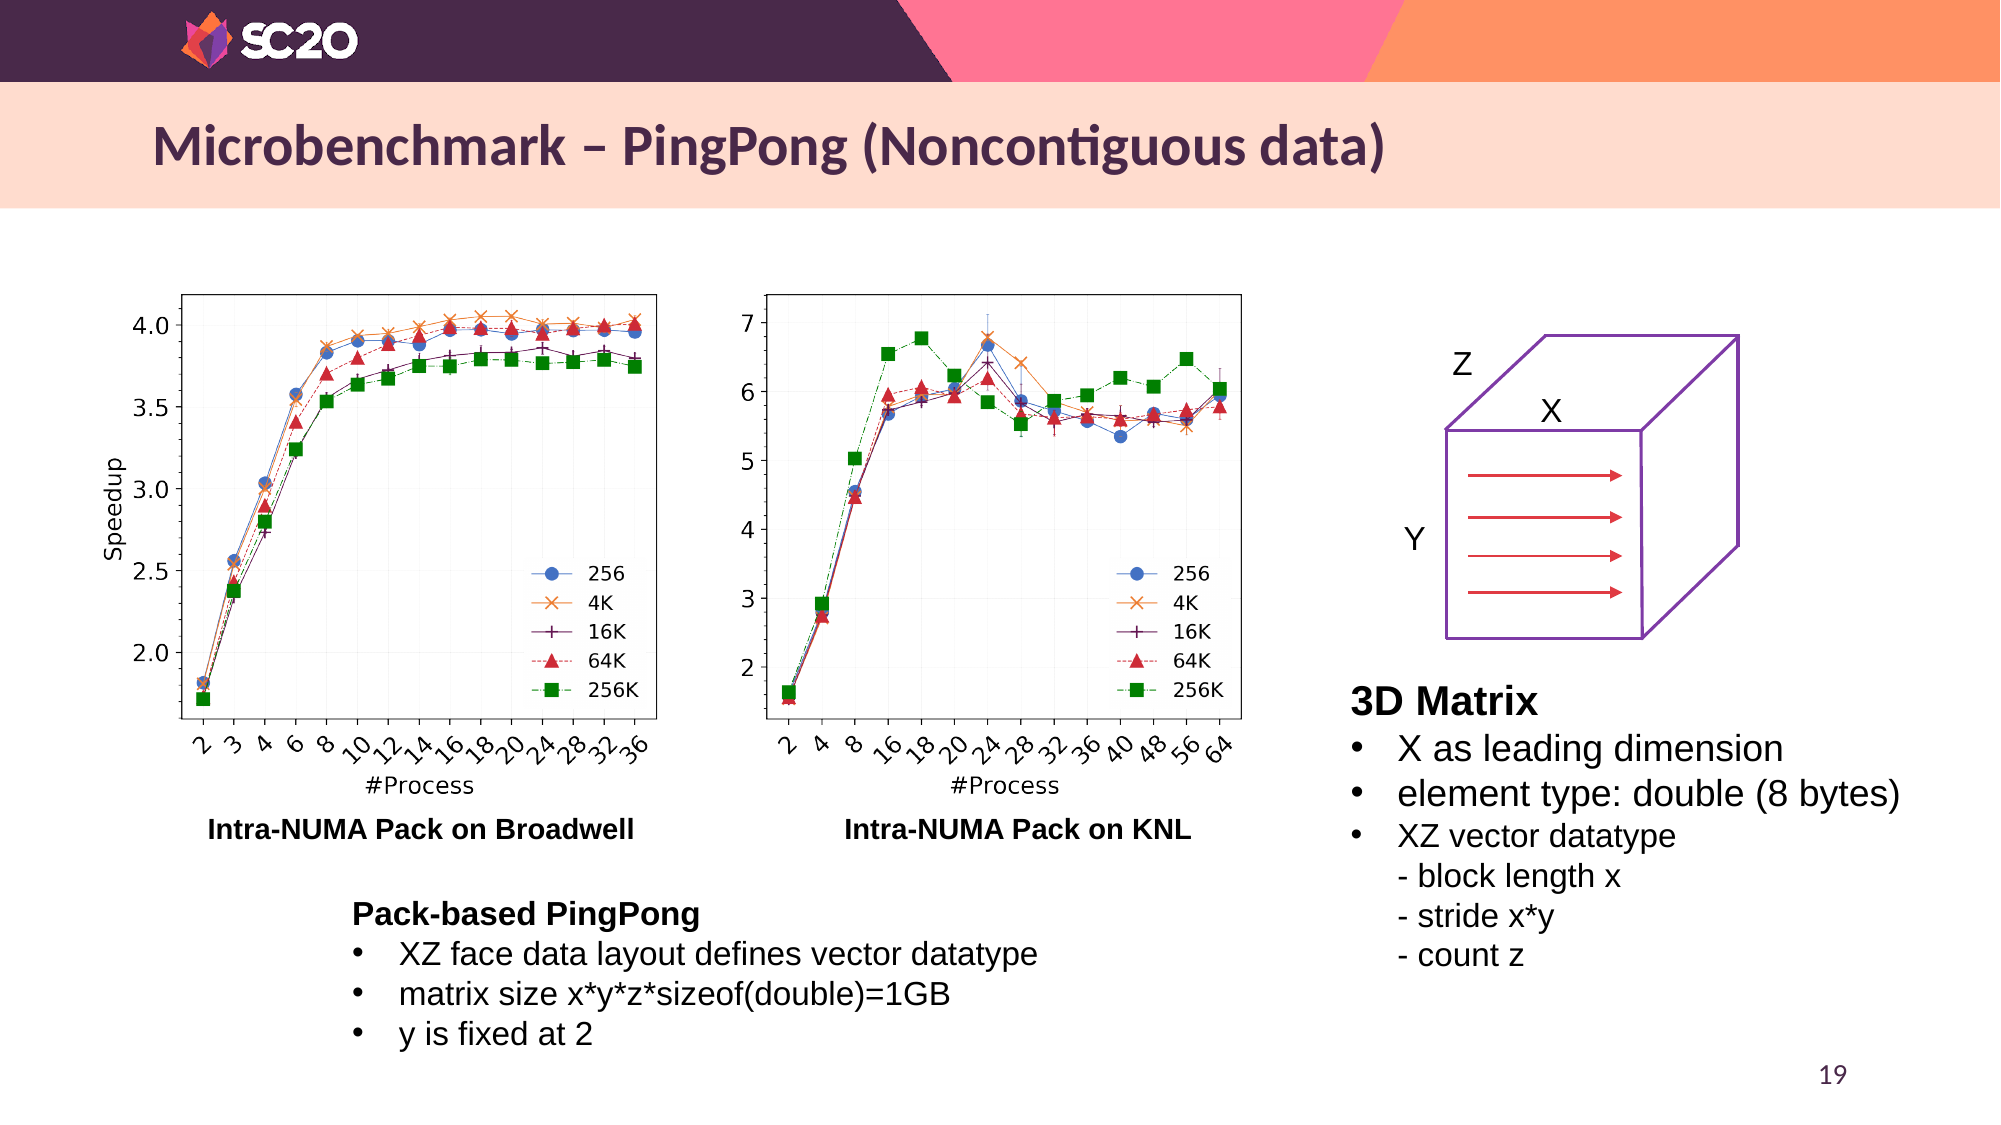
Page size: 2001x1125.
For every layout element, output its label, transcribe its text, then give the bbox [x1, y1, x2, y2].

picture [0, 0, 2000, 82]
text_box Intra-NUMA Pack on Broadwell [192, 802, 680, 853]
picture [735, 290, 1246, 803]
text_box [1388, 334, 1740, 640]
text_box Pack-based PingPong XZ face data layout defines vector datatype matrix size x*y*z*sizeof(double)=1GB y is fixed at 2 [337, 885, 1074, 1060]
picture [97, 290, 661, 803]
title Microbenchmark – PingPong (Noncontiguous data) [137, 107, 1863, 186]
text_box Intra-NUMA Pack on KNL [829, 802, 1261, 853]
slide_number 19 [1412, 1042, 1863, 1103]
text_box 3D Matrix X as leading dimension element type: double (8 bytes) XZ vector datatype - block length x - stride x*y - count z [1335, 666, 1981, 981]
